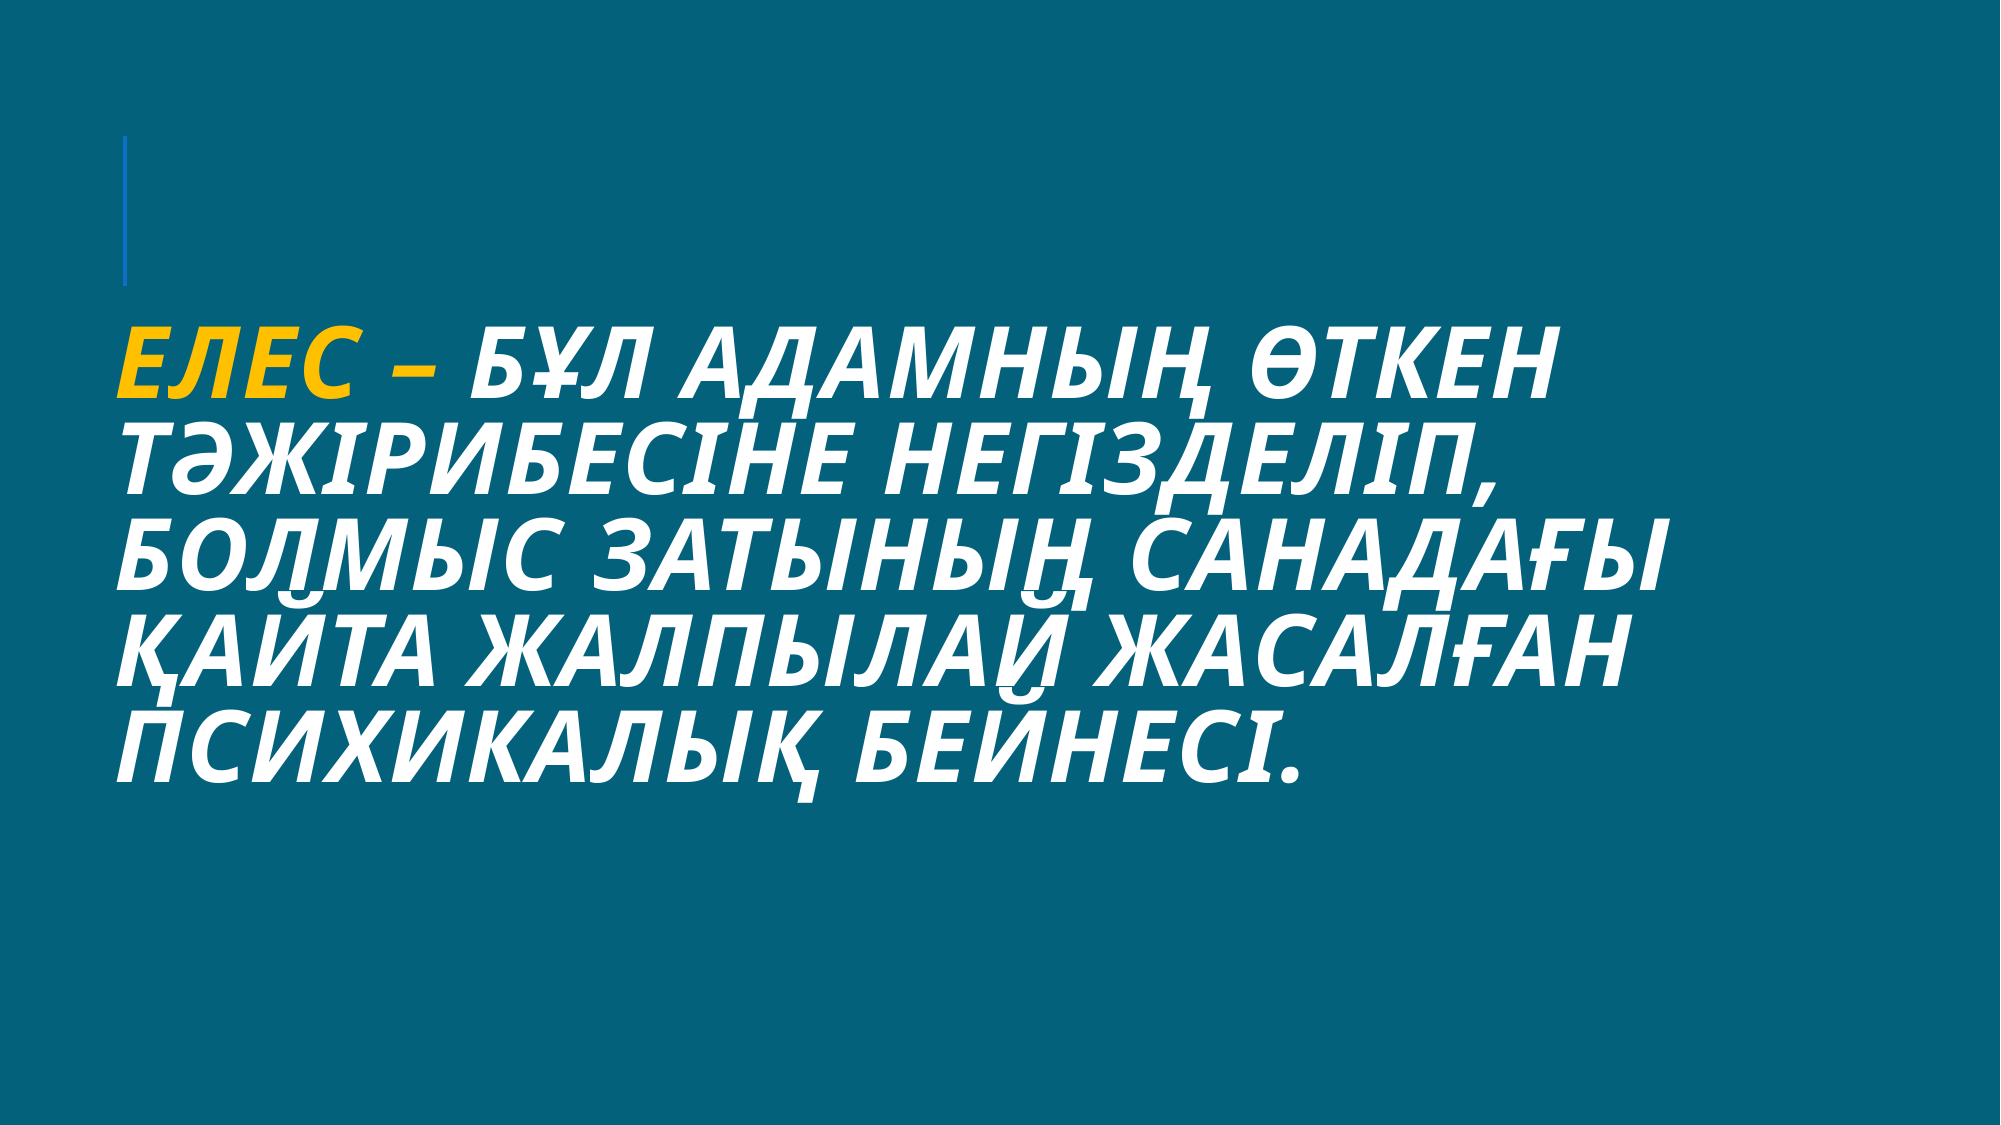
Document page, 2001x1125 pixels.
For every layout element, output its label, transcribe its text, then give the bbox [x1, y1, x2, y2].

title Елес – бұл адамның өткен тәжірибесіне негізделіп, болмыс затының санадағы қайта жалпылай жасалған психикалық бейнесі. [99, 45, 1900, 1079]
